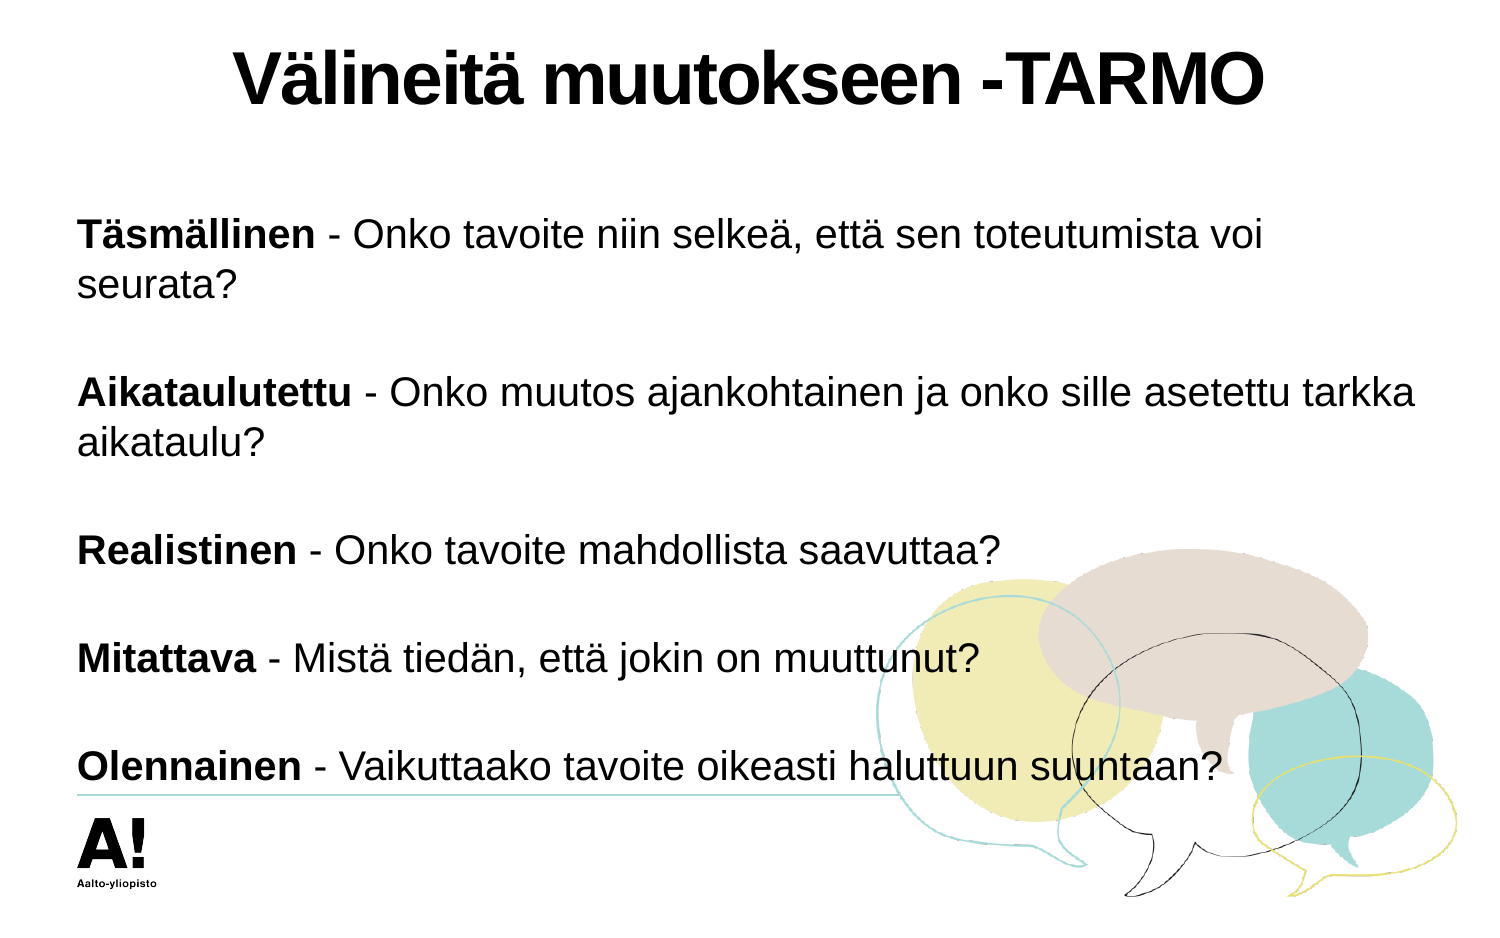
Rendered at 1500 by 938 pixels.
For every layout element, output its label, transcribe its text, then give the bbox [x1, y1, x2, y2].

picture [876, 549, 1457, 897]
list Täsmällinen - Onko tavoite niin selkeä, että sen toteutumista voi seurata? Aikataulutettu - Onko muutos ajankohtainen ja onko sille asetettu tarkka aikataulu? Realistinen - Onko tavoite mahdollista saavuttaa? Mitattava - Mistä tiedän, että jokin on muuttunut? Olennainen - Vaikuttaako tavoite oikeasti haluttuun suuntaan? [76, 206, 1424, 796]
picture [54, 804, 175, 903]
title Välineitä muutokseen -TARMO [76, 42, 1424, 155]
